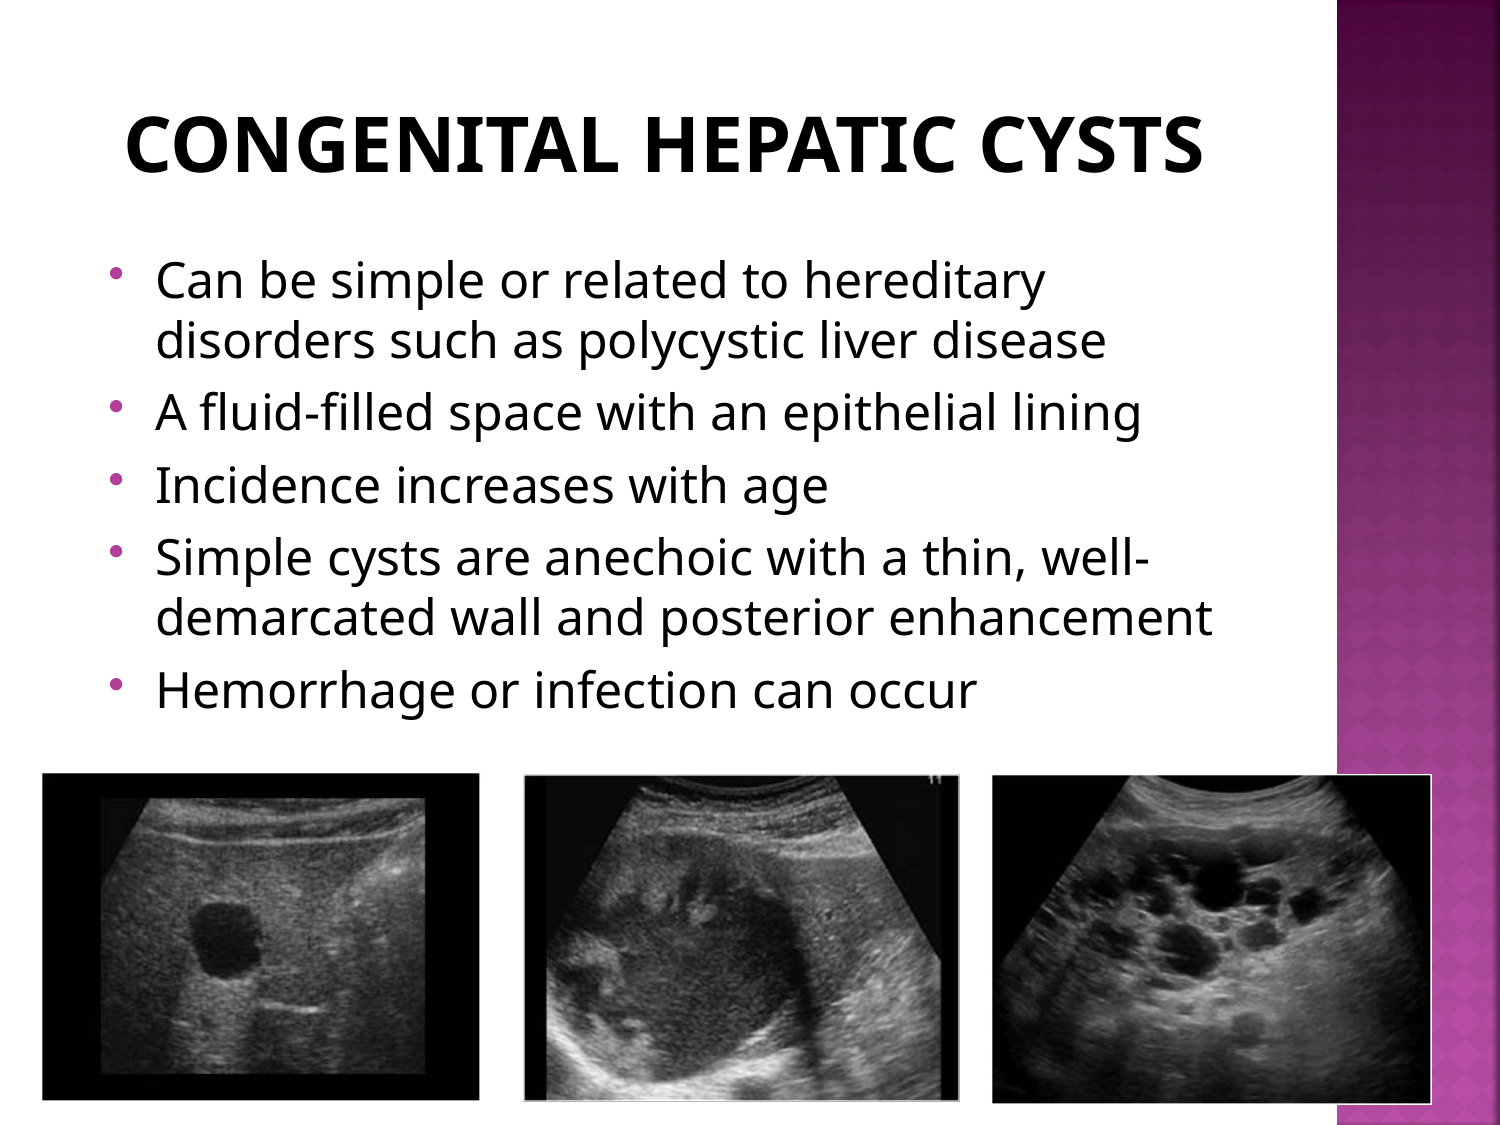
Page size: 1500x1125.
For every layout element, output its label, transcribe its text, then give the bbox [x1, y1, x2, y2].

picture [522, 774, 961, 1103]
title Congenital hepatic cysts [112, 0, 1300, 188]
list Can be simple or related to hereditary disorders such as polycystic liver disease A fluid-filled space with an epithelial lining Incidence increases with age Simple cysts are anechoic with a thin, well-demarcated wall and posterior enhancement Hemorrhage or infection can occur [81, 237, 1269, 1033]
picture [990, 0, 1500, 1125]
picture [40, 771, 481, 1102]
